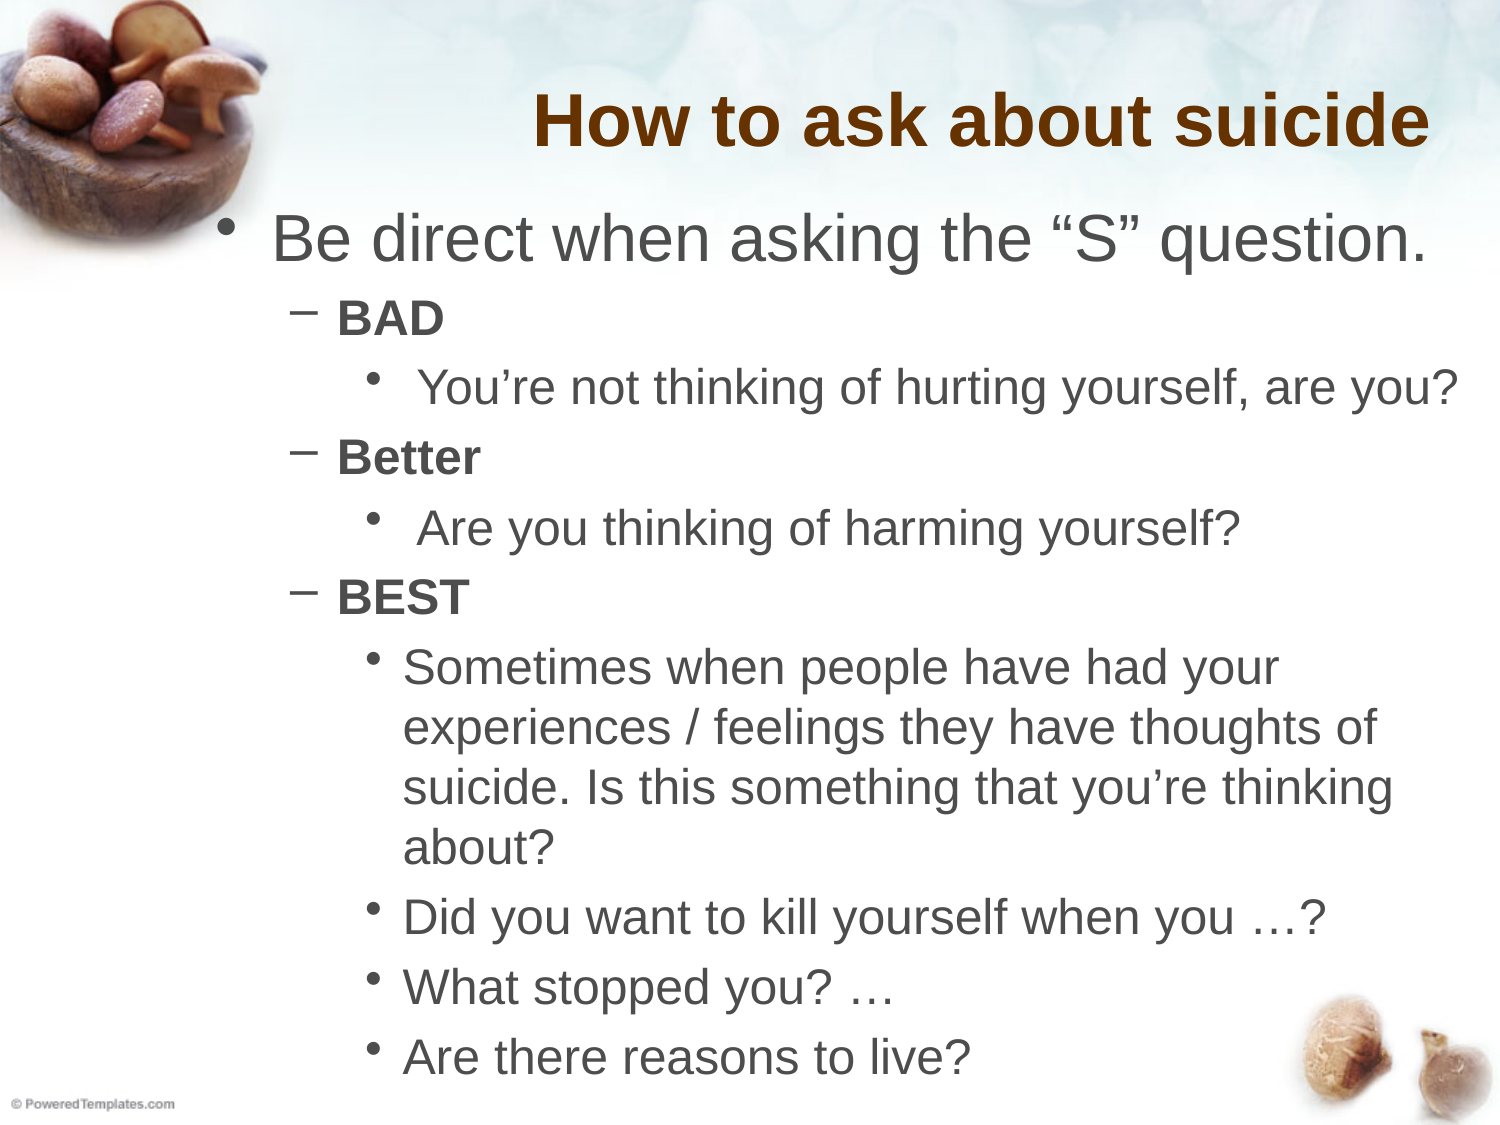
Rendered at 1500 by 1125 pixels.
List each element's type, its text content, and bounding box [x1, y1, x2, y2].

list Be direct when asking the “S” question. BAD You’re not thinking of hurting yourself, are you? Better Are you thinking of harming yourself? BEST Sometimes when people have had your experiences / feelings they have thoughts of suicide. Is this something that you’re thinking about? Did you want to kill yourself when you …? What stopped you? … Are there reasons to live? [199, 187, 1500, 1125]
title How to ask about suicide [324, 74, 1448, 159]
picture [0, 0, 1500, 1125]
